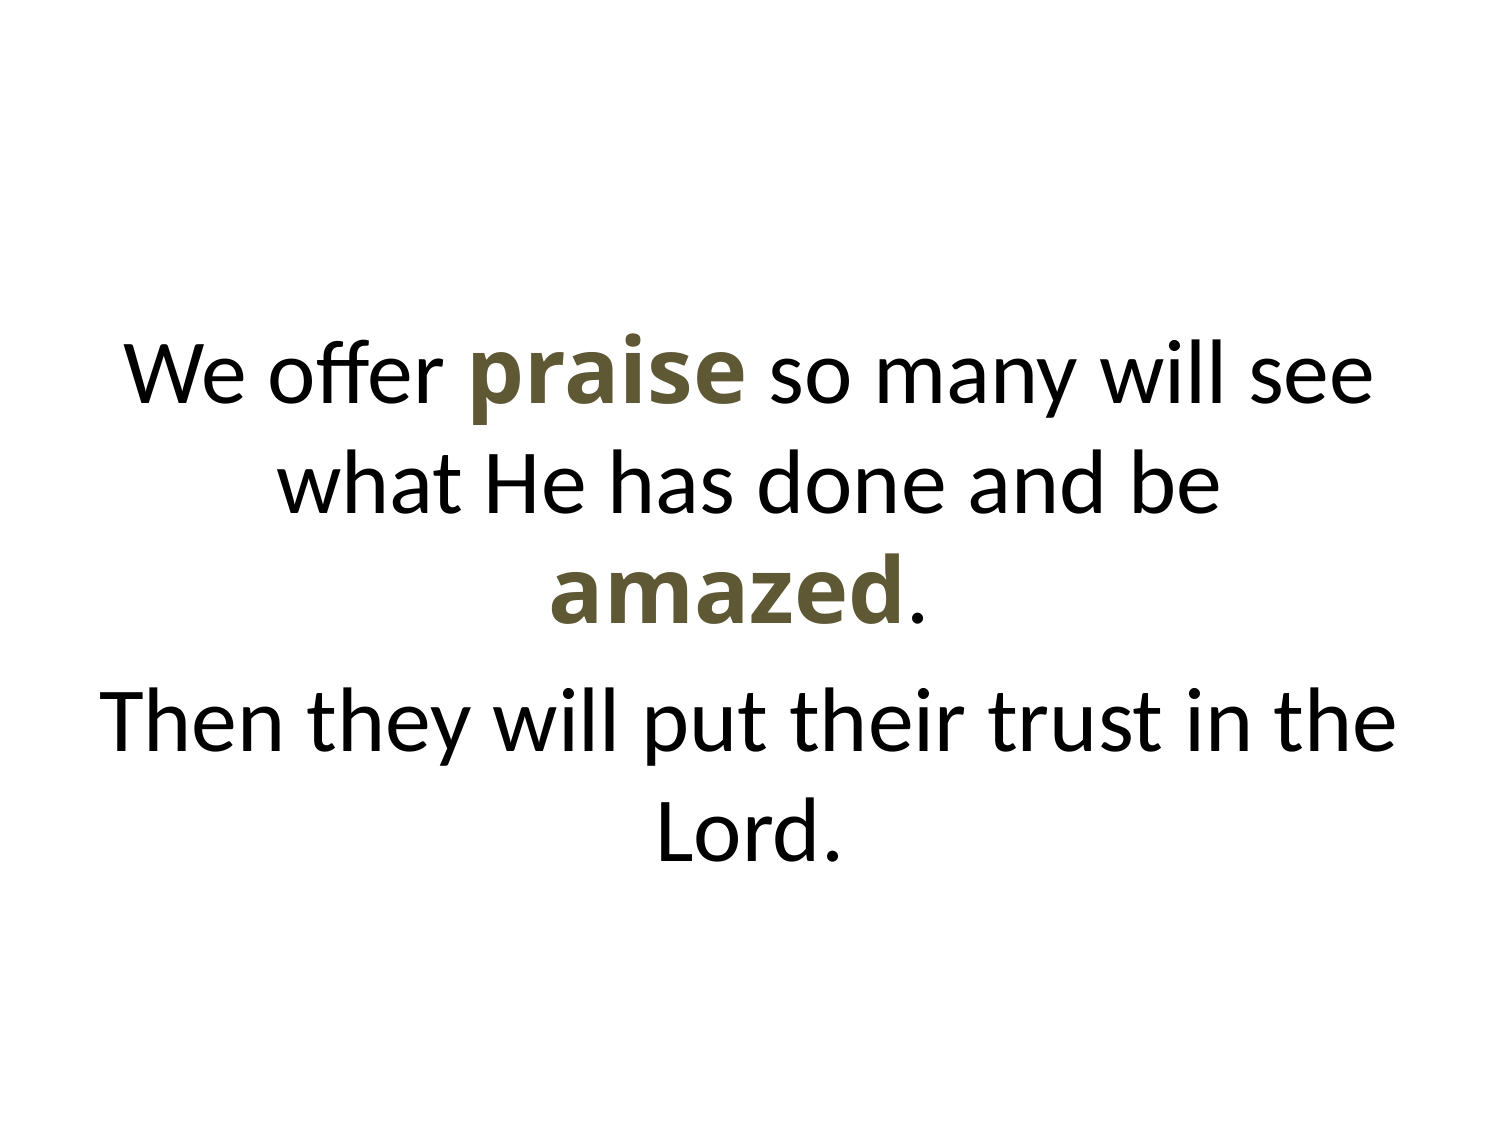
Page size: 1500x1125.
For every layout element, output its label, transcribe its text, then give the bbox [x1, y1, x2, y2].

list We offer praise so many will see what He has done and be amazed. Then they will put their trust in the Lord. [75, 175, 1425, 1005]
